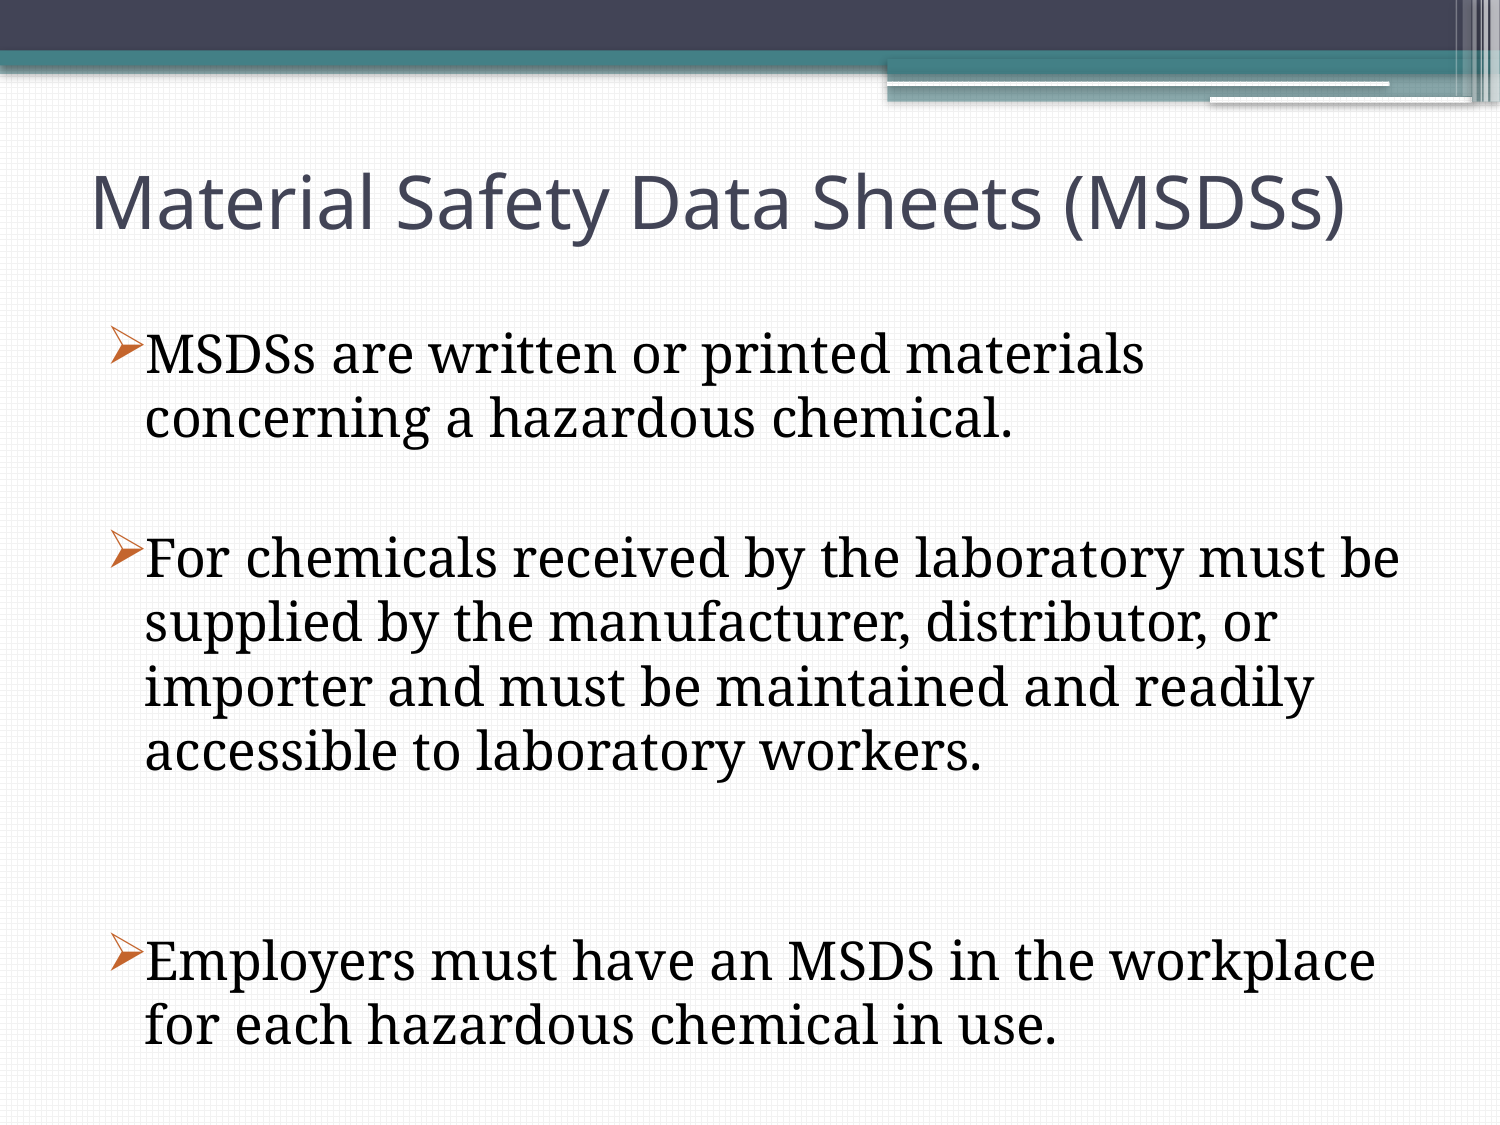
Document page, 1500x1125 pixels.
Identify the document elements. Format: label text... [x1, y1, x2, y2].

list MSDSs are written or printed materials concerning a hazardous chemical. For chemicals received by the laboratory must be supplied by the manufacturer, distributor, or importer and must be maintained and readily accessible to laboratory workers. Employers must have an MSDS in the workplace for each hazardous chemical in use. [75, 312, 1425, 1079]
title Material Safety Data Sheets (MSDSs) [75, 112, 1425, 288]
